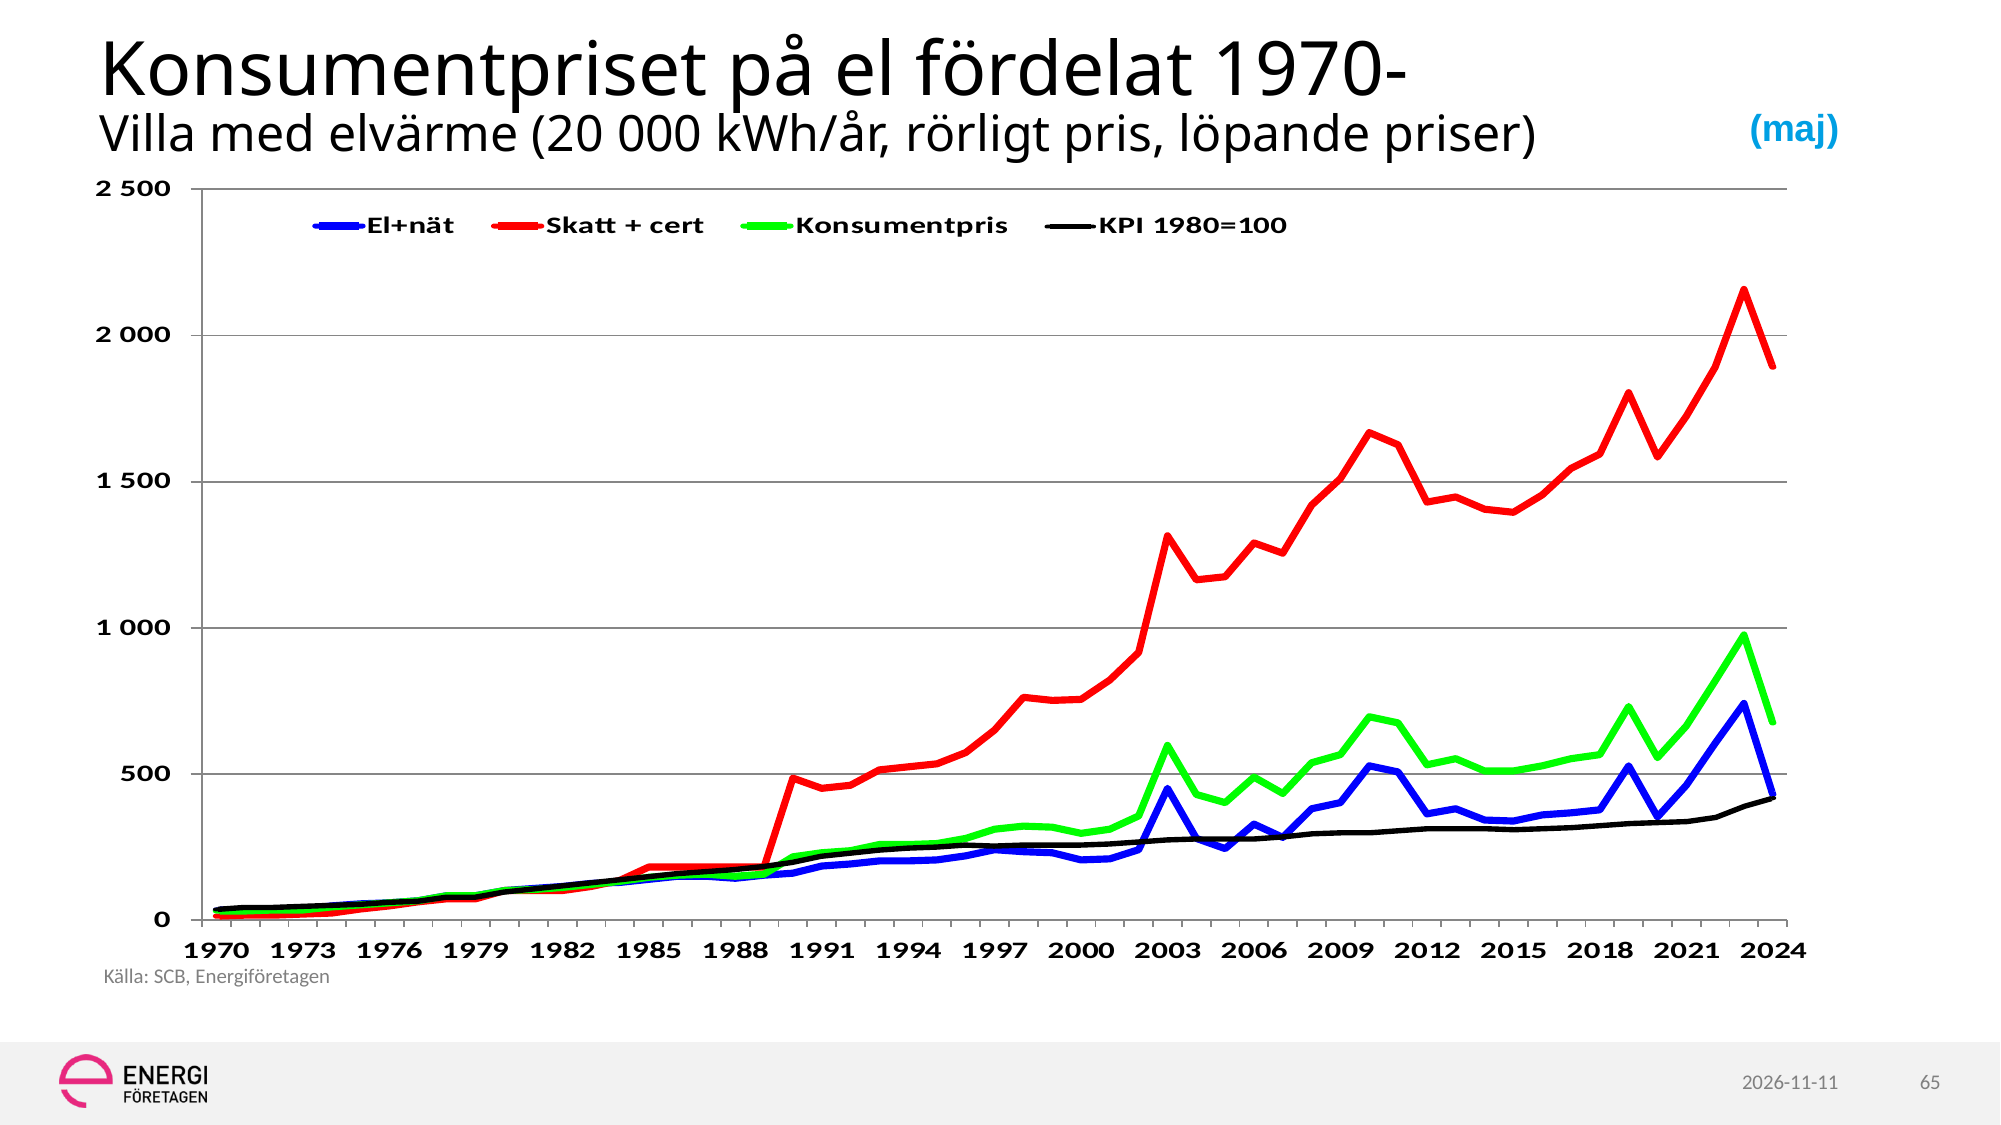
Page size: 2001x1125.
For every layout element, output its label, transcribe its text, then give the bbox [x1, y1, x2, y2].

picture [59, 1054, 207, 1108]
picture [1741, 103, 1917, 153]
slide_number 65 [1882, 1068, 1941, 1099]
picture [68, 158, 1846, 988]
title Konsumentpriset på el fördelat 1970- Villa med elvärme (20 000 kWh/år, rörligt pris, löpande priser) [99, 30, 1900, 155]
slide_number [1742, 1068, 1854, 1099]
